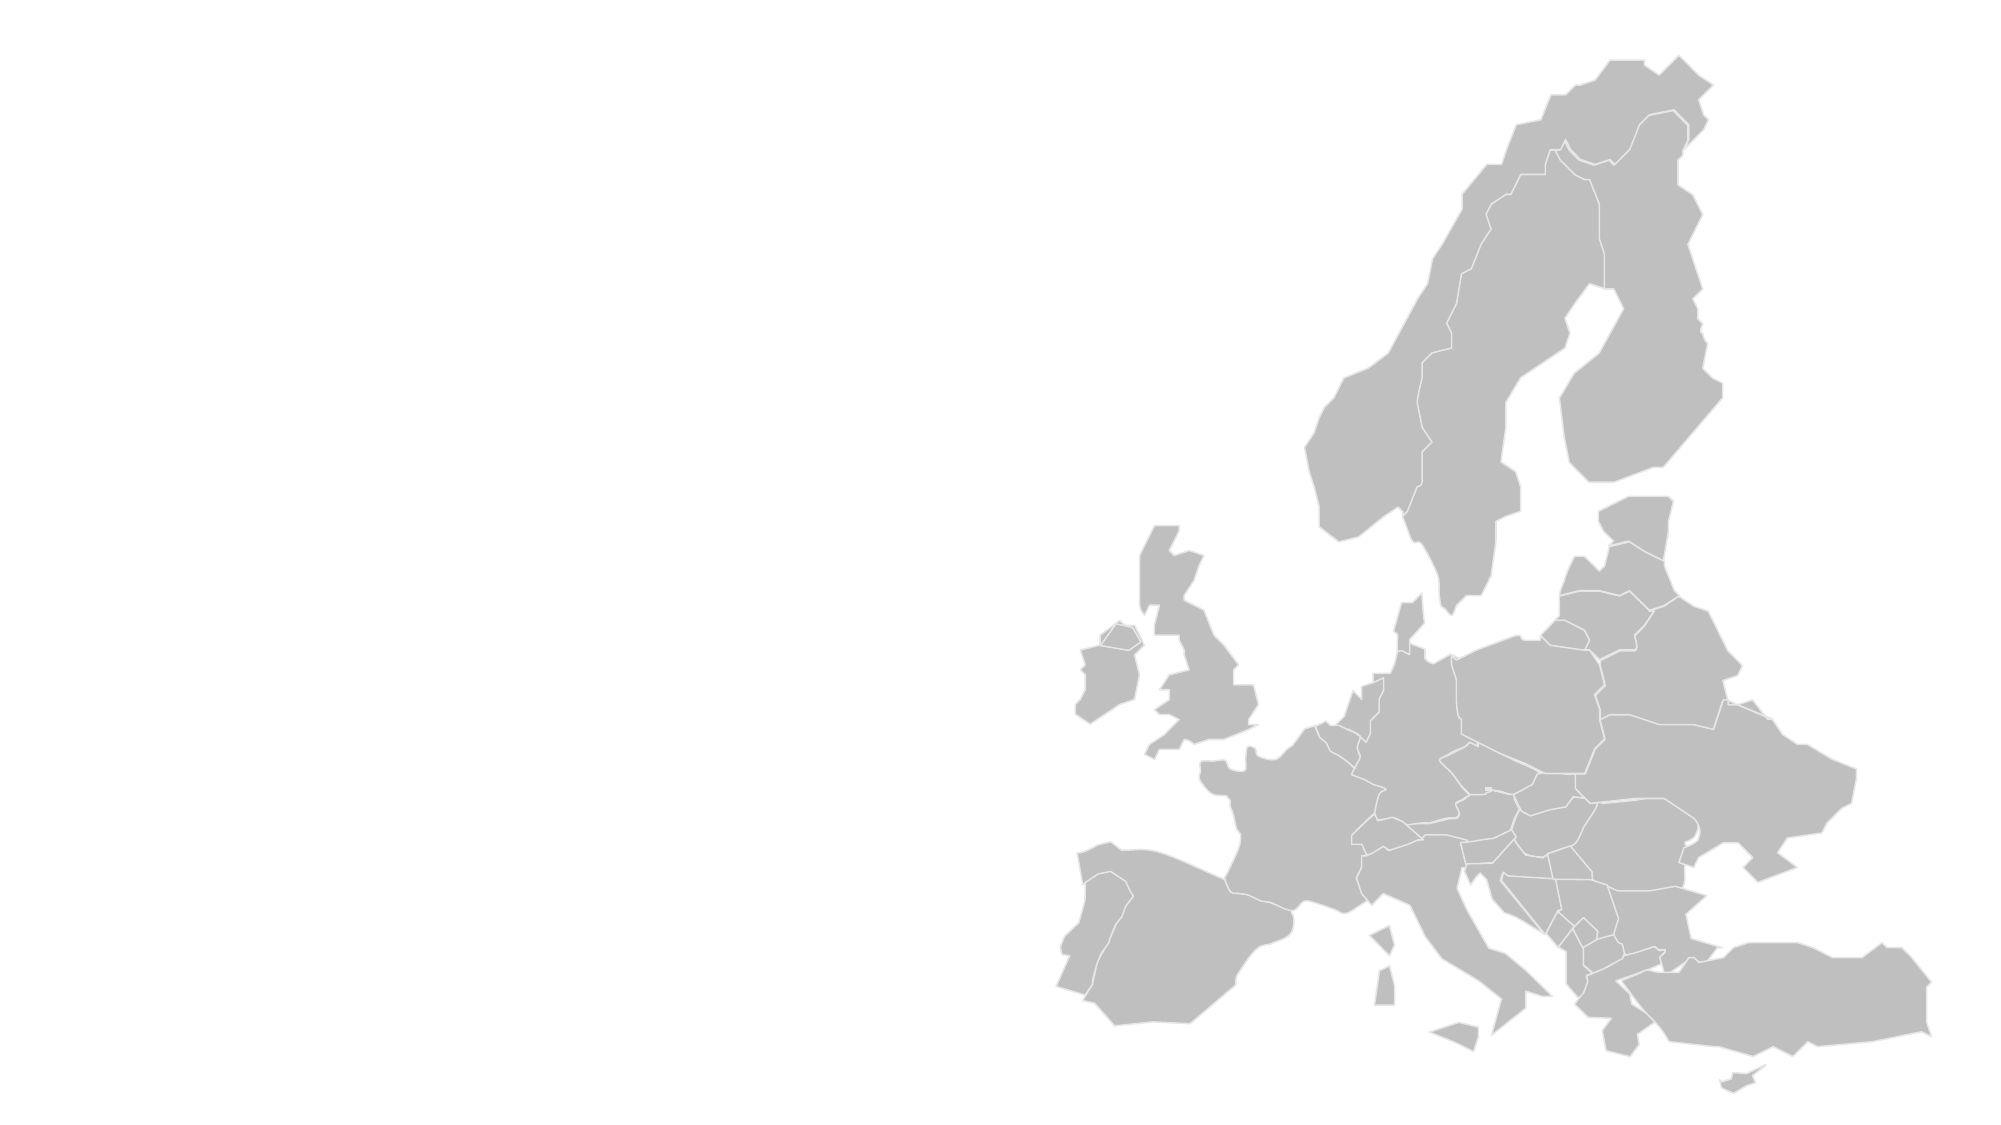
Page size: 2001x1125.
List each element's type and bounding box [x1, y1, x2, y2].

text_box [1042, 54, 1932, 1094]
